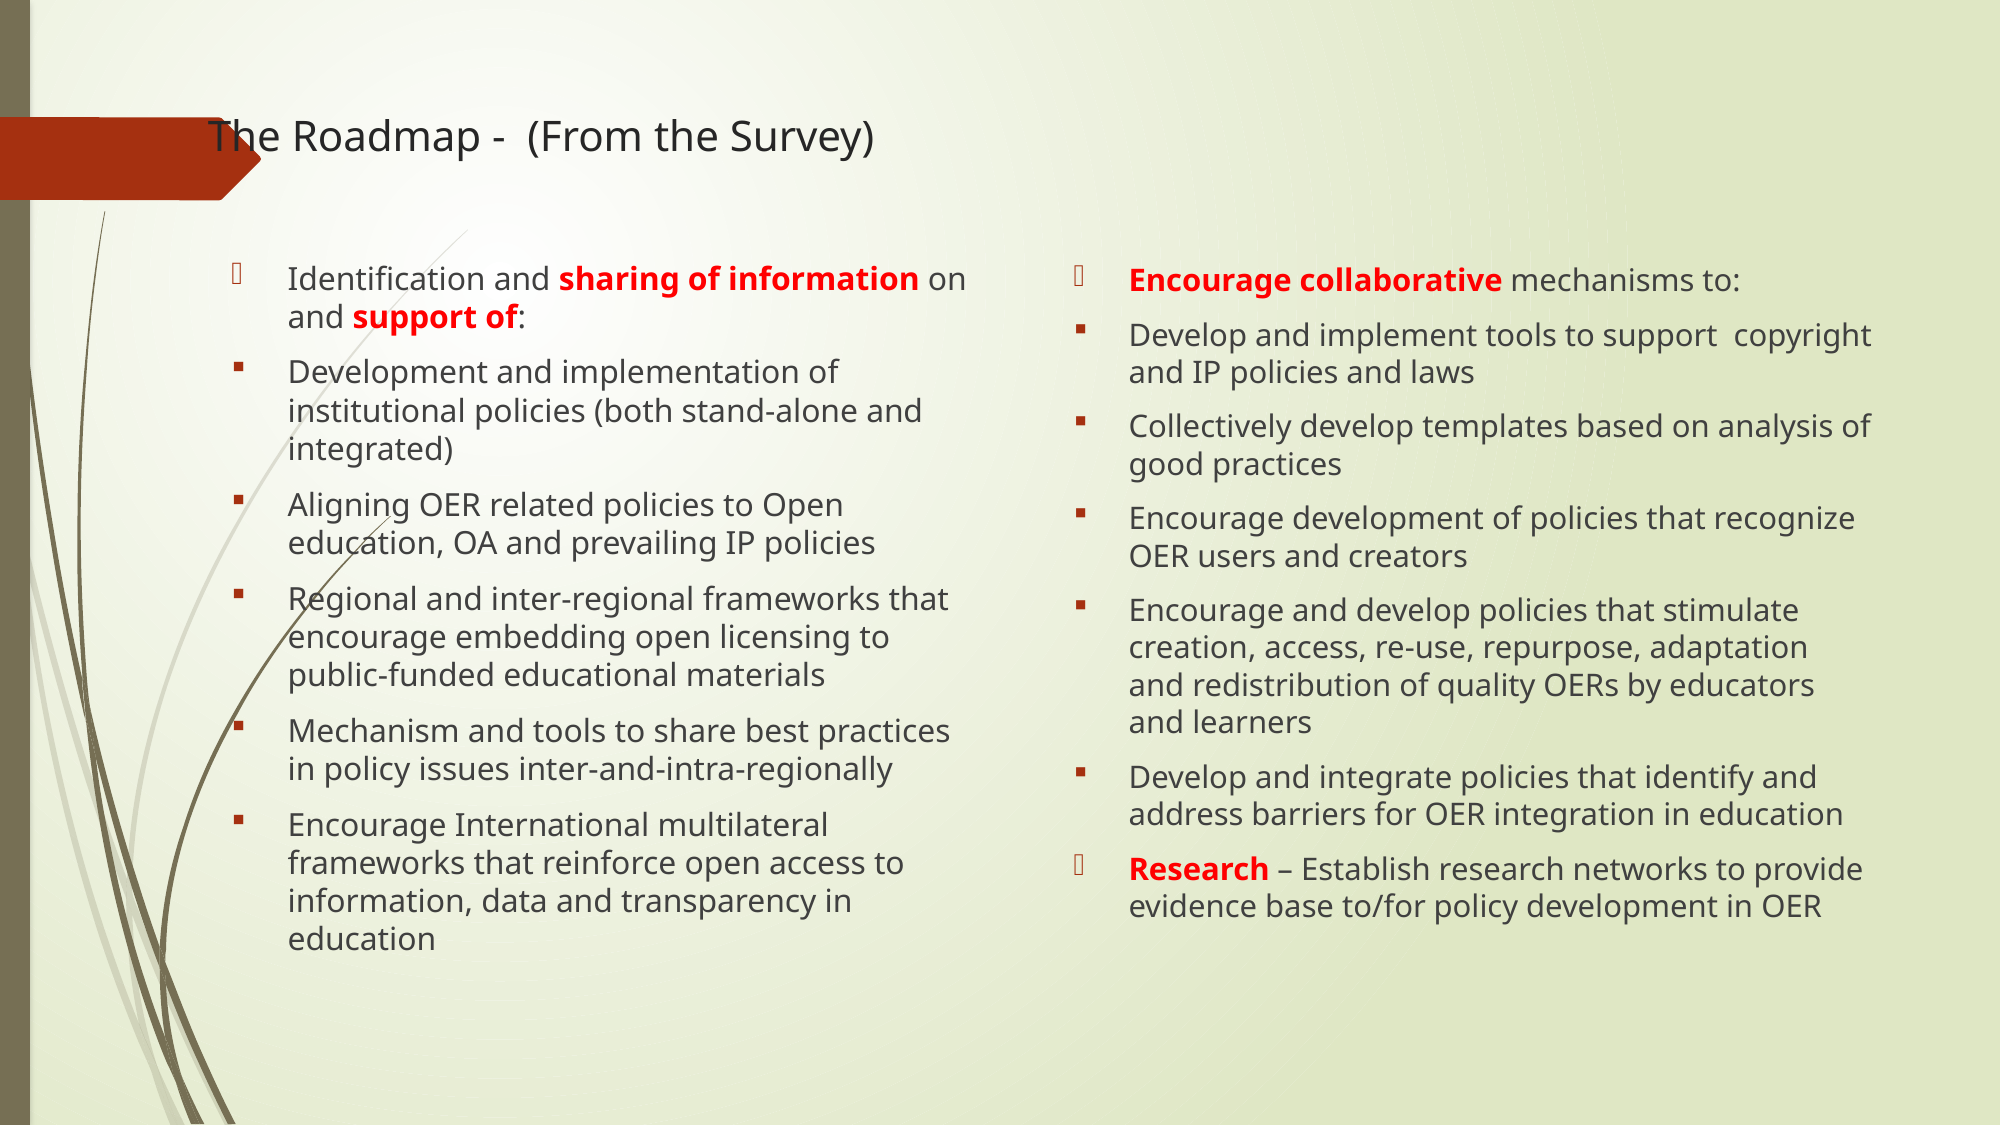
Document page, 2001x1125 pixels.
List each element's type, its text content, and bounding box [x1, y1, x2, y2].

list Encourage collaborative mechanisms to: Develop and implement tools to support copyright and IP policies and laws Collectively develop templates based on analysis of good practices Encourage development of policies that recognize OER users and creators Encourage and develop policies that stimulate creation, access, re-use, repurpose, adaptation and redistribution of quality OERs by educators and learners Develop and integrate policies that identify and address barriers for OER integration in education Research – Establish research networks to provide evidence base to/for policy development in OER [1058, 252, 1888, 969]
title The Roadmap - (From the Survey) [192, 102, 1888, 219]
list Identification and sharing of information on and support of: Development and implementation of institutional policies (both stand-alone and integrated) Aligning OER related policies to Open education, OA and prevailing IP policies Regional and inter-regional frameworks that encourage embedding open licensing to public-funded educational materials Mechanism and tools to share best practices in policy issues inter-and-intra-regionally Encourage International multilateral frameworks that reinforce open access to information, data and transparency in education [216, 250, 986, 970]
